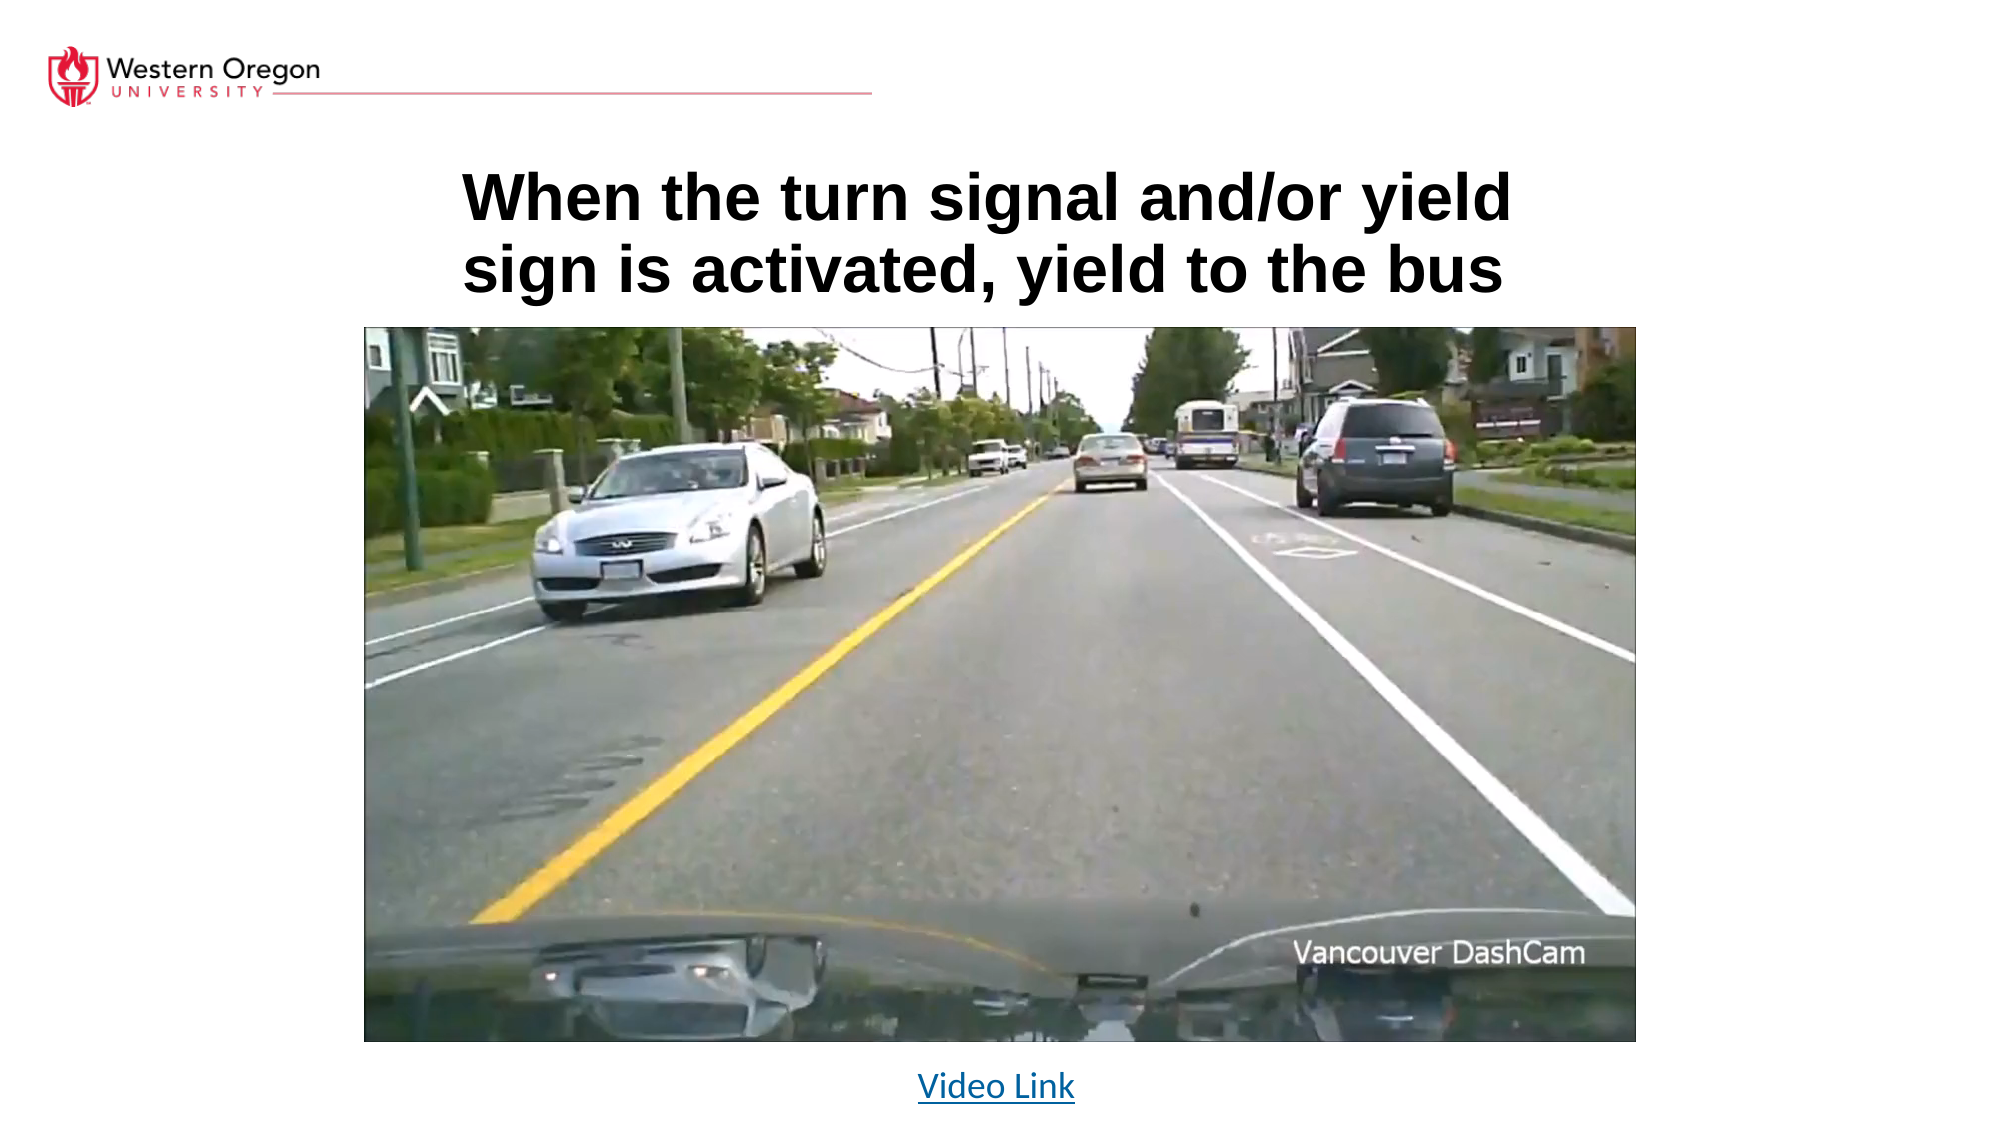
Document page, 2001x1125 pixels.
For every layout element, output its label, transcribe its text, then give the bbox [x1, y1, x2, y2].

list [363, 326, 1637, 1043]
text_box Video Link [903, 1054, 1097, 1114]
picture [48, 46, 872, 107]
title When the turn signal and/or yield sign is activated, yield to the bus [447, 126, 1553, 326]
